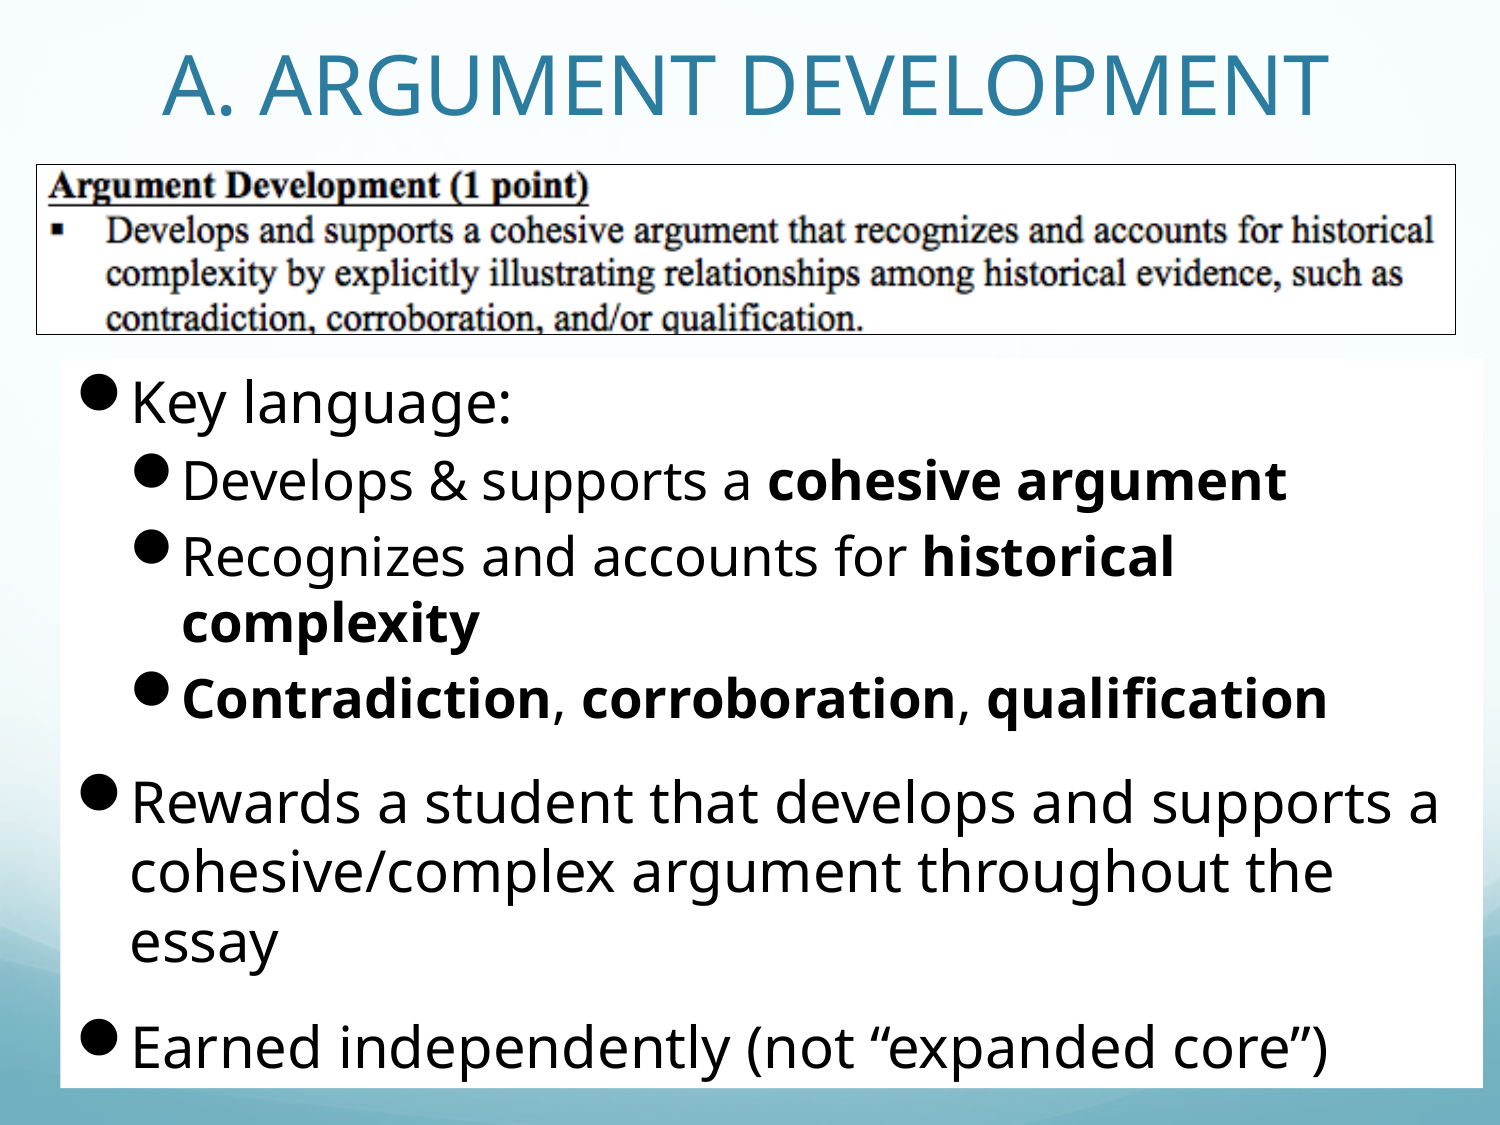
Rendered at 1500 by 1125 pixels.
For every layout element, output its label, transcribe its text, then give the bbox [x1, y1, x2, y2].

picture [36, 164, 1457, 336]
list Key language: Develops & supports a cohesive argument Recognizes and accounts for historical complexity Contradiction, corroboration, qualification Rewards a student that develops and supports a cohesive/complex argument throughout the essay Earned independently (not “expanded core”) [60, 358, 1483, 1089]
title A. ARGUMENT DEVELOPMENT [36, 17, 1456, 140]
